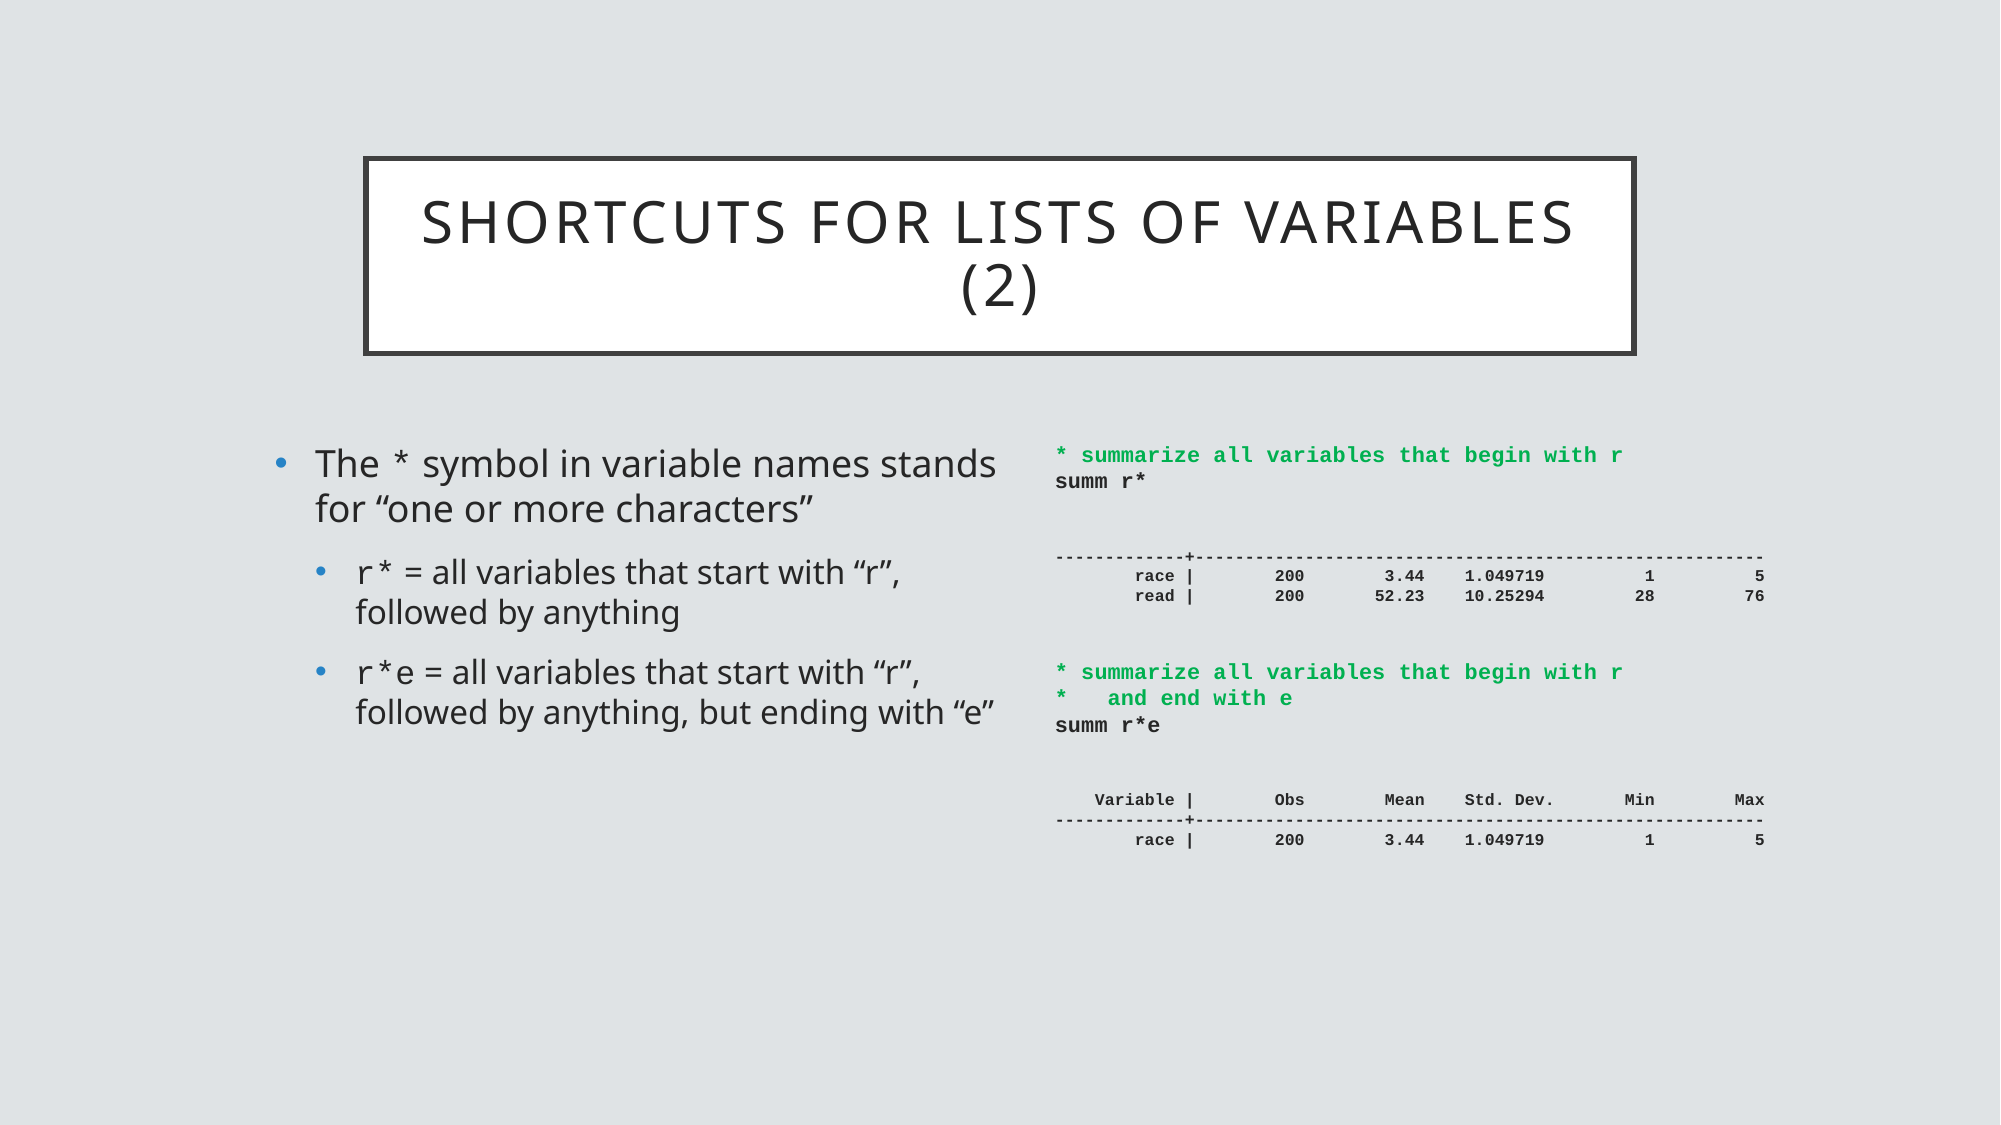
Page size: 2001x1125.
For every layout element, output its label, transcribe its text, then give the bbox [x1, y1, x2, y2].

list The * symbol in variable names stands for “one or more characters” r* = all variables that start with “r”, followed by anything r*e = all variables that start with “r”, followed by anything, but ending with “e” [259, 432, 1014, 961]
list * summarize all variables that begin with r summ r* -------------+--------------------------------------------------------- race | 200 3.44 1.049719 1 5 read | 200 52.23 10.25294 28 76 * summarize all variables that begin with r * and end with e summ r*e Variable | Obs Mean Std. Dev. Min Max -------------+--------------------------------------------------------- race | 200 3.44 1.049719 1 5 [1039, 432, 1794, 961]
title shortcuts for lists of variables (2) [363, 156, 1637, 356]
